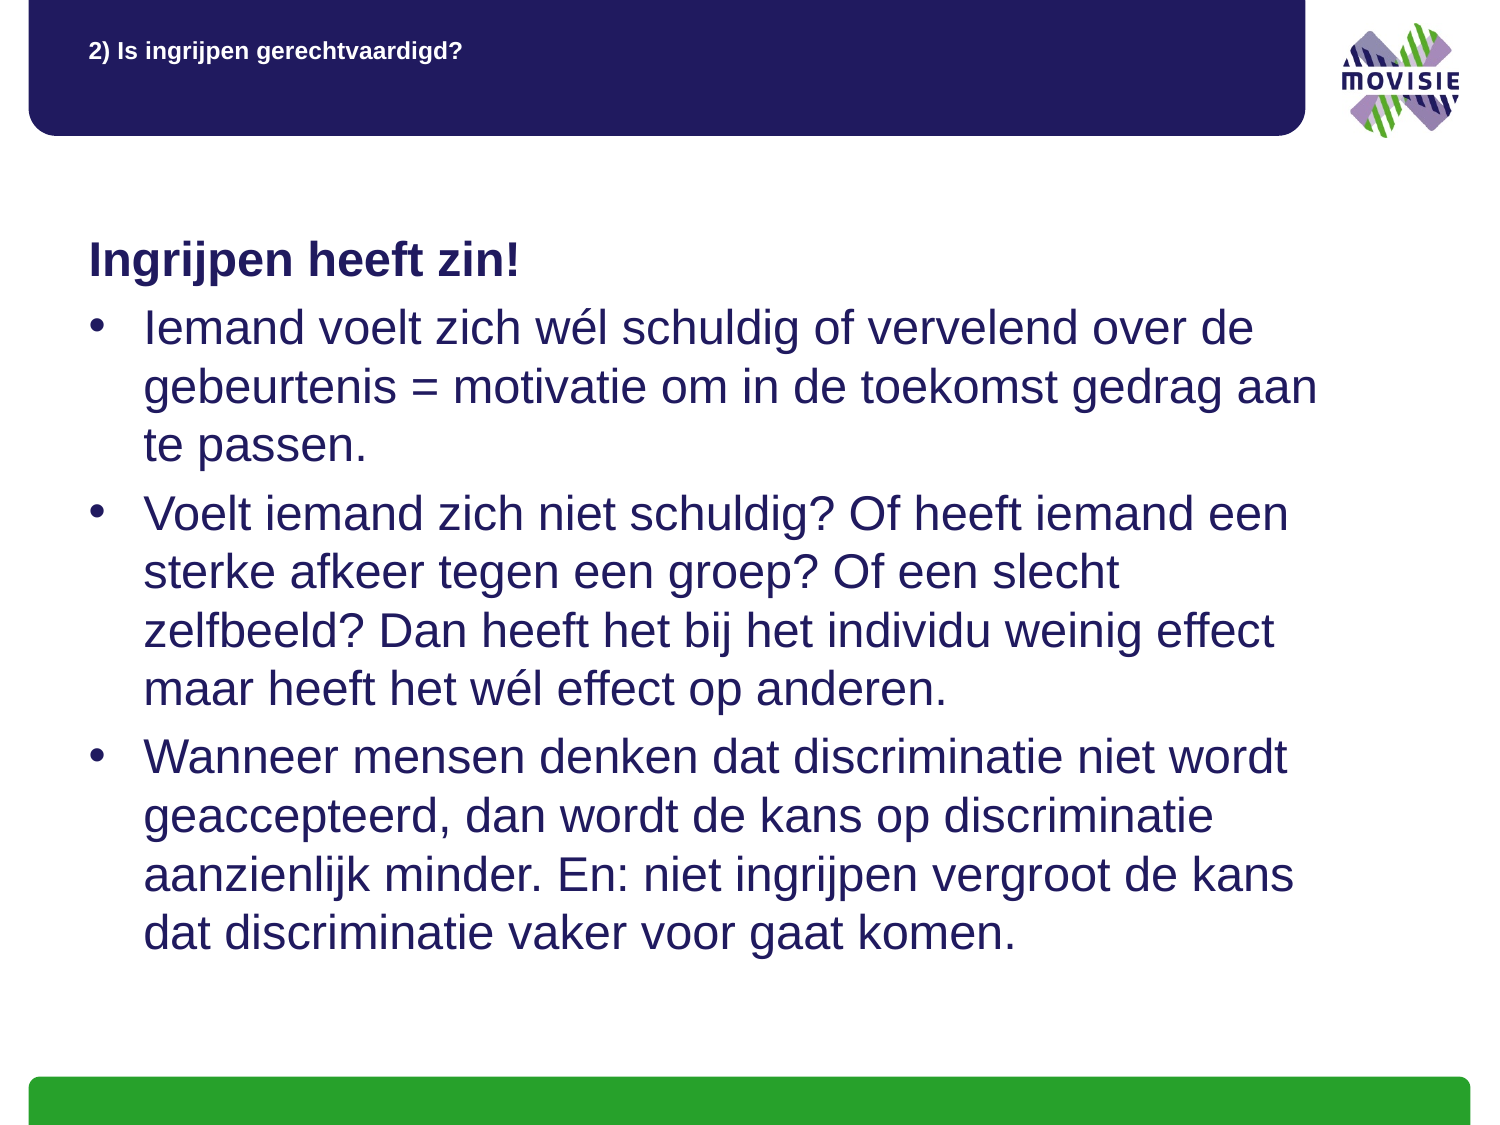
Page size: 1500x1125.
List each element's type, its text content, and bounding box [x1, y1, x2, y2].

picture [1342, 23, 1459, 138]
title 2) Is ingrijpen gerechtvaardigd? [88, 34, 1276, 94]
list Ingrijpen heeft zin! Iemand voelt zich wél schuldig of vervelend over de gebeurtenis = motivatie om in de toekomst gedrag aan te passen. Voelt iemand zich niet schuldig? Of heeft iemand een sterke afkeer tegen een groep? Of een slecht zelfbeeld? Dan heeft het bij het individu weinig effect maar heeft het wél effect op anderen. Wanneer mensen denken dat discriminatie niet wordt geaccepteerd, dan wordt de kans op discriminatie aanzienlijk minder. En: niet ingrijpen vergroot de kans dat discriminatie vaker voor gaat komen. [88, 172, 1338, 976]
